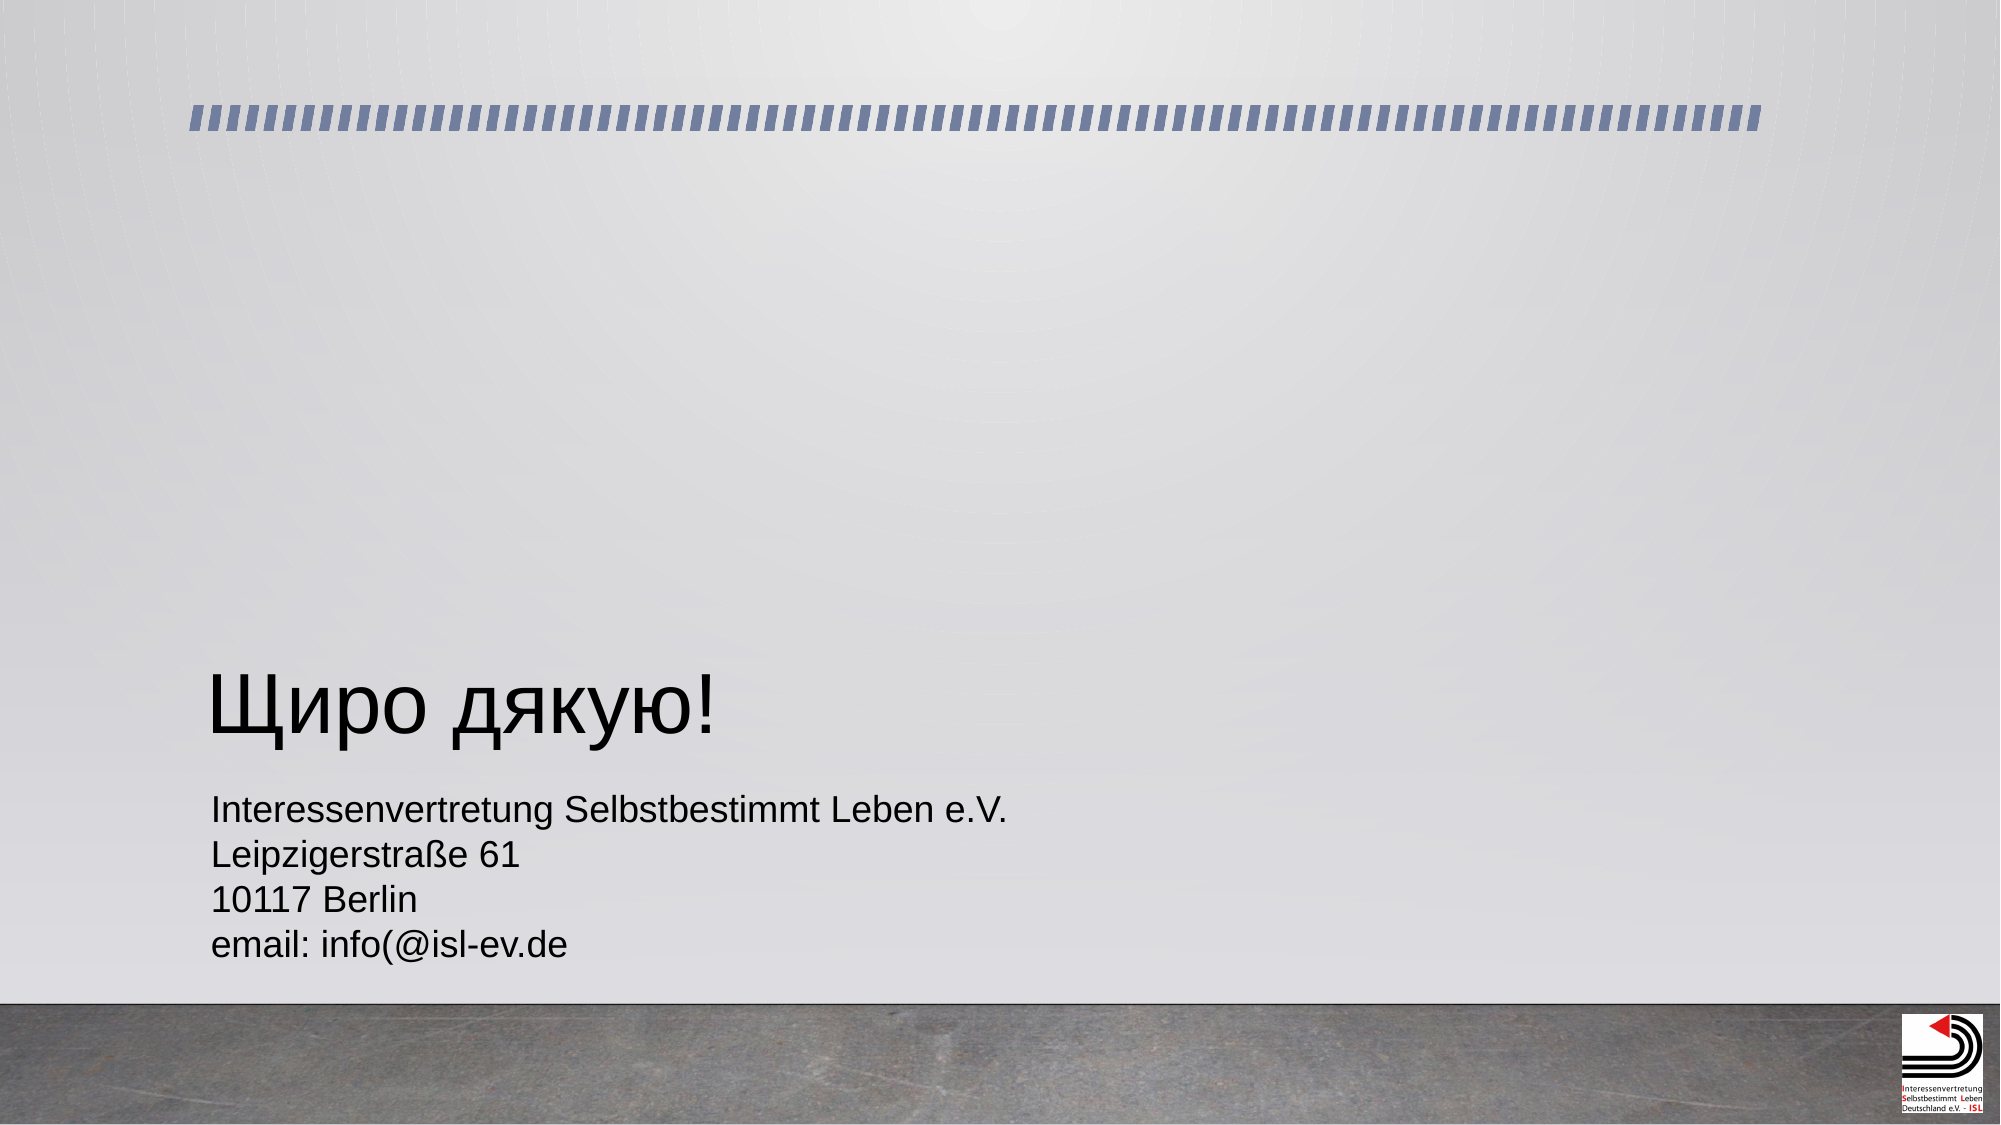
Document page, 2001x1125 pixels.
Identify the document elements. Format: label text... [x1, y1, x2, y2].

picture [0, 1004, 2000, 1124]
text_box Interessenvertretung Selbstbestimmt Leben e.V. Leipzigerstraße 61 10117 Berlin email: info(@isl-ev.de [196, 777, 1024, 972]
title Щиро дякую! [191, 546, 1313, 752]
